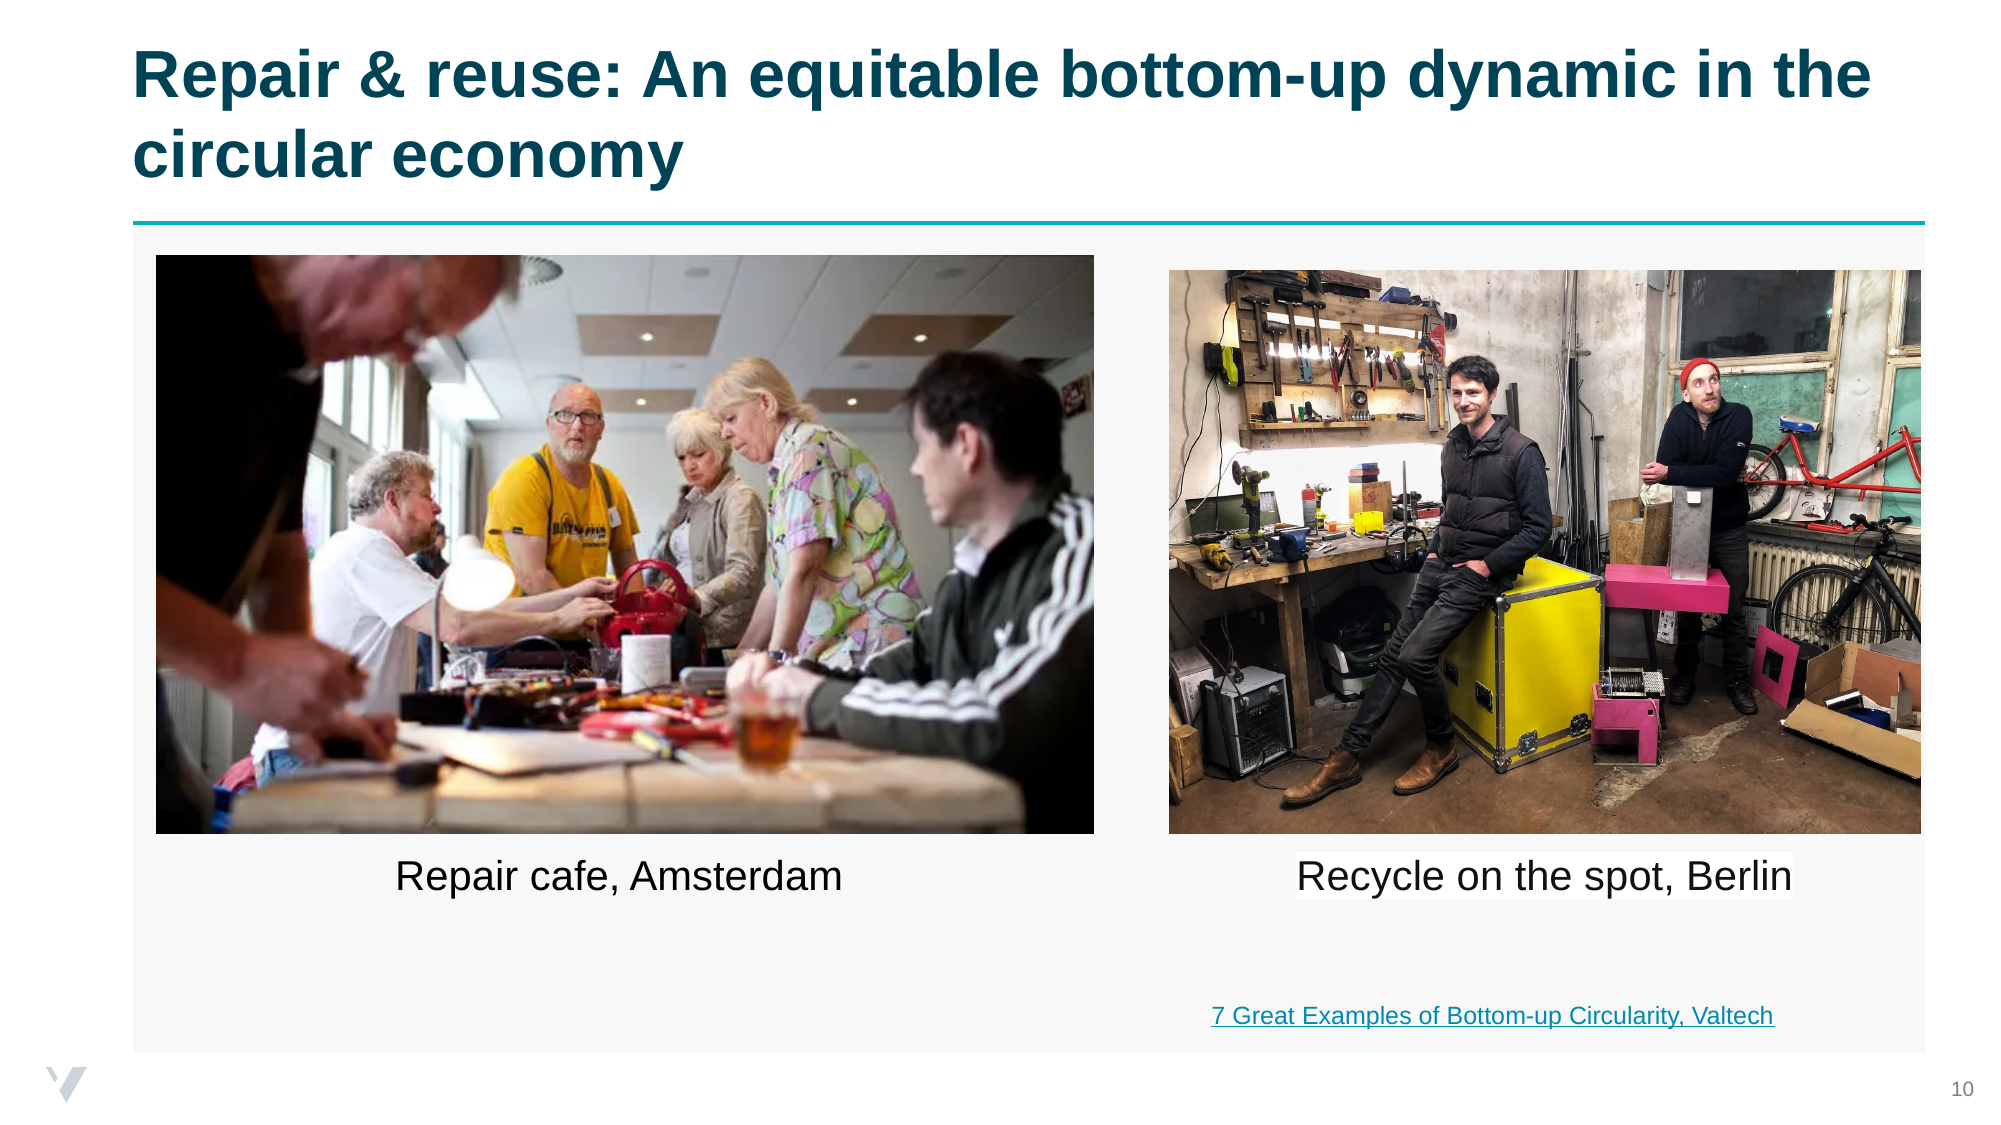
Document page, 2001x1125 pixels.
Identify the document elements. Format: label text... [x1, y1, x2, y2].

text_box Repair cafe, Amsterdam [156, 840, 1094, 914]
picture [1169, 270, 1921, 834]
slide_number ‹#› [1925, 1050, 2000, 1125]
title Repair & reuse: An equitable bottom-up dynamic in the circular economy [132, 0, 1926, 222]
text_box 7 Great Examples of Bottom-up Circularity, Valtech [1196, 984, 1926, 1045]
text_box Recycle on the spot, Berlin [1214, 843, 1876, 914]
picture [155, 255, 1094, 834]
